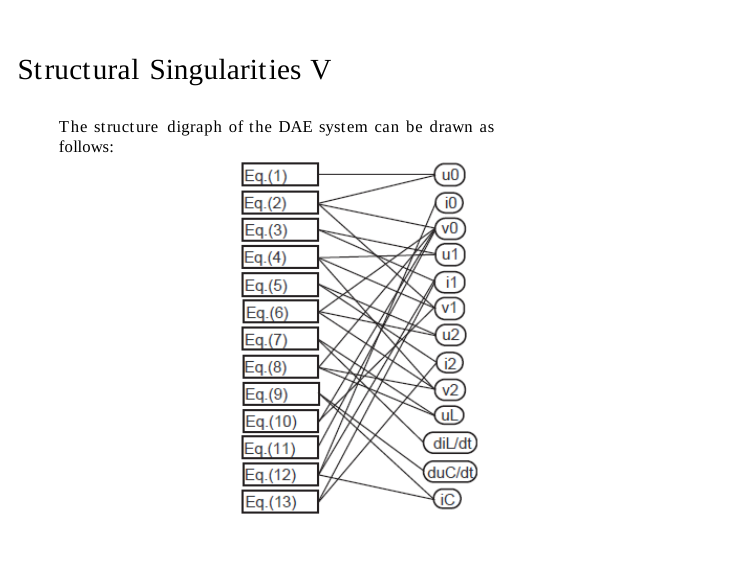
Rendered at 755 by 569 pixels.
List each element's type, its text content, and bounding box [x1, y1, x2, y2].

picture [230, 154, 490, 523]
text_box Structural Singularities V The structure digraph of the DAE system can be drawn as follows: [15, 0, 555, 537]
